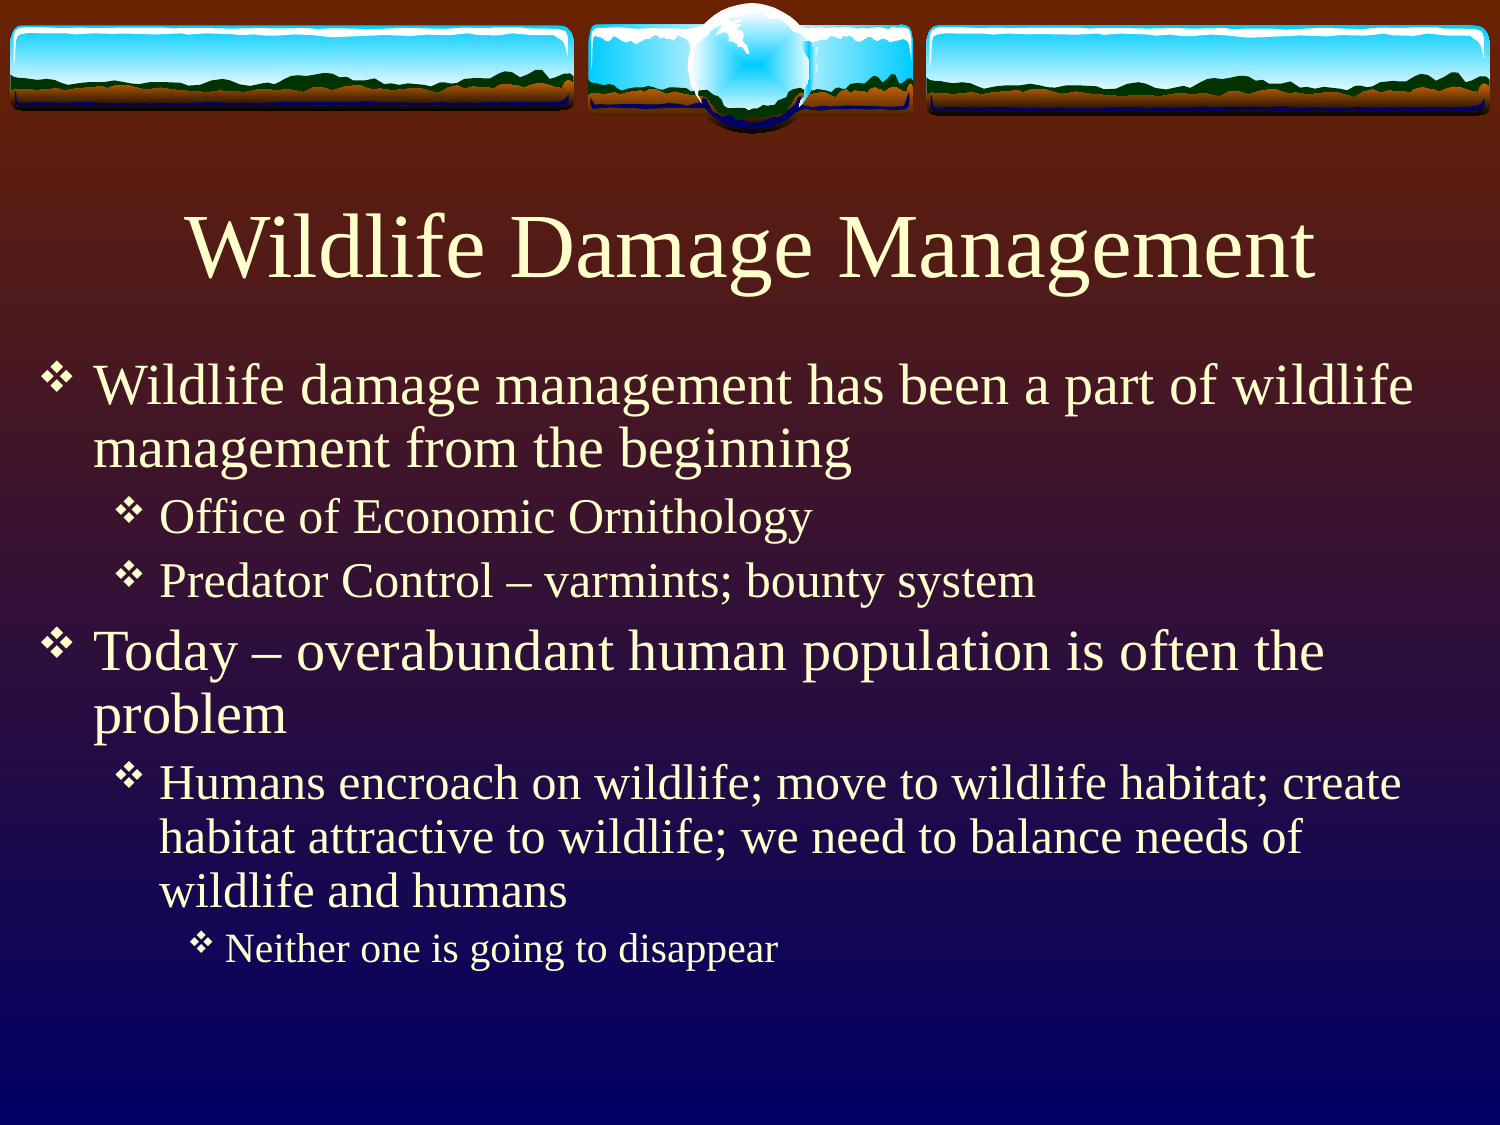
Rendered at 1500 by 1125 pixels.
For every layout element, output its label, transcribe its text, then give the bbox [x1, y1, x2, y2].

list Wildlife damage management has been a part of wildlife management from the beginning Office of Economic Ornithology Predator Control – varmints; bounty system Today – overabundant human population is often the problem Humans encroach on wildlife; move to wildlife habitat; create habitat attractive to wildlife; we need to balance needs of wildlife and humans Neither one is going to disappear [22, 347, 1482, 1026]
title Wildlife Damage Management [22, 145, 1480, 336]
